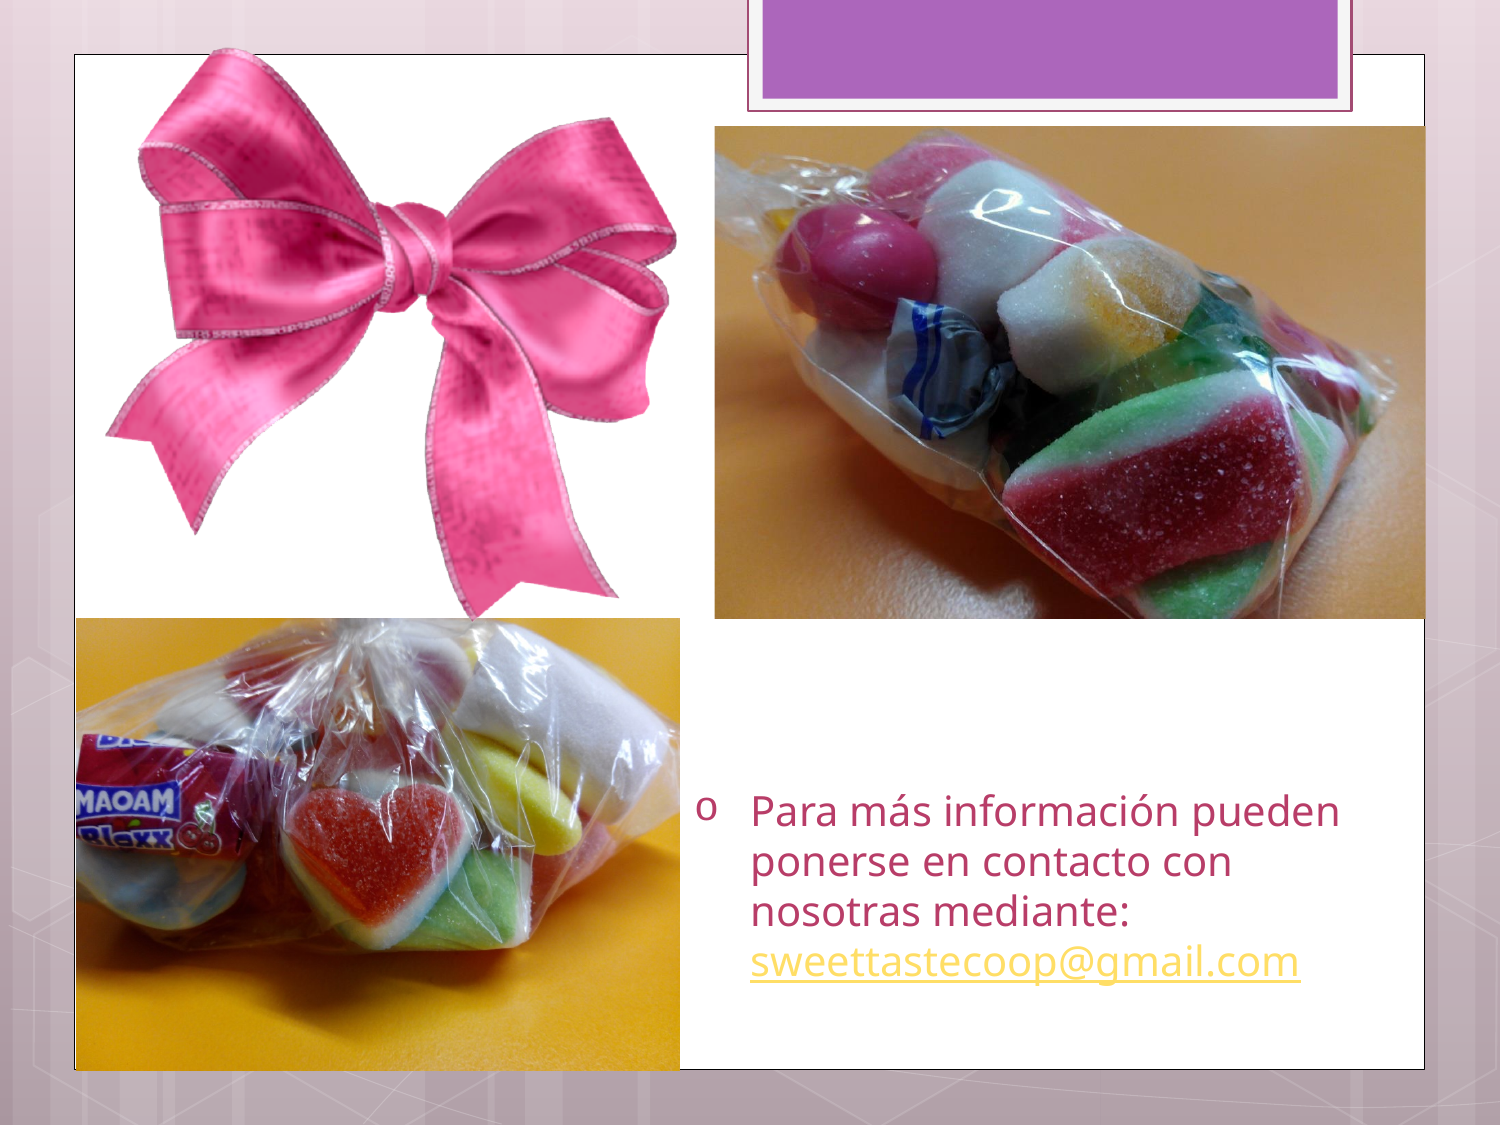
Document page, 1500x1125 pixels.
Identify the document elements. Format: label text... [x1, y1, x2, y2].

title Para más información pueden ponerse en contacto con nosotras mediante: sweettastecoop@gmail.com [685, 716, 1422, 1000]
picture [56, 9, 700, 1071]
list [714, 125, 1426, 619]
